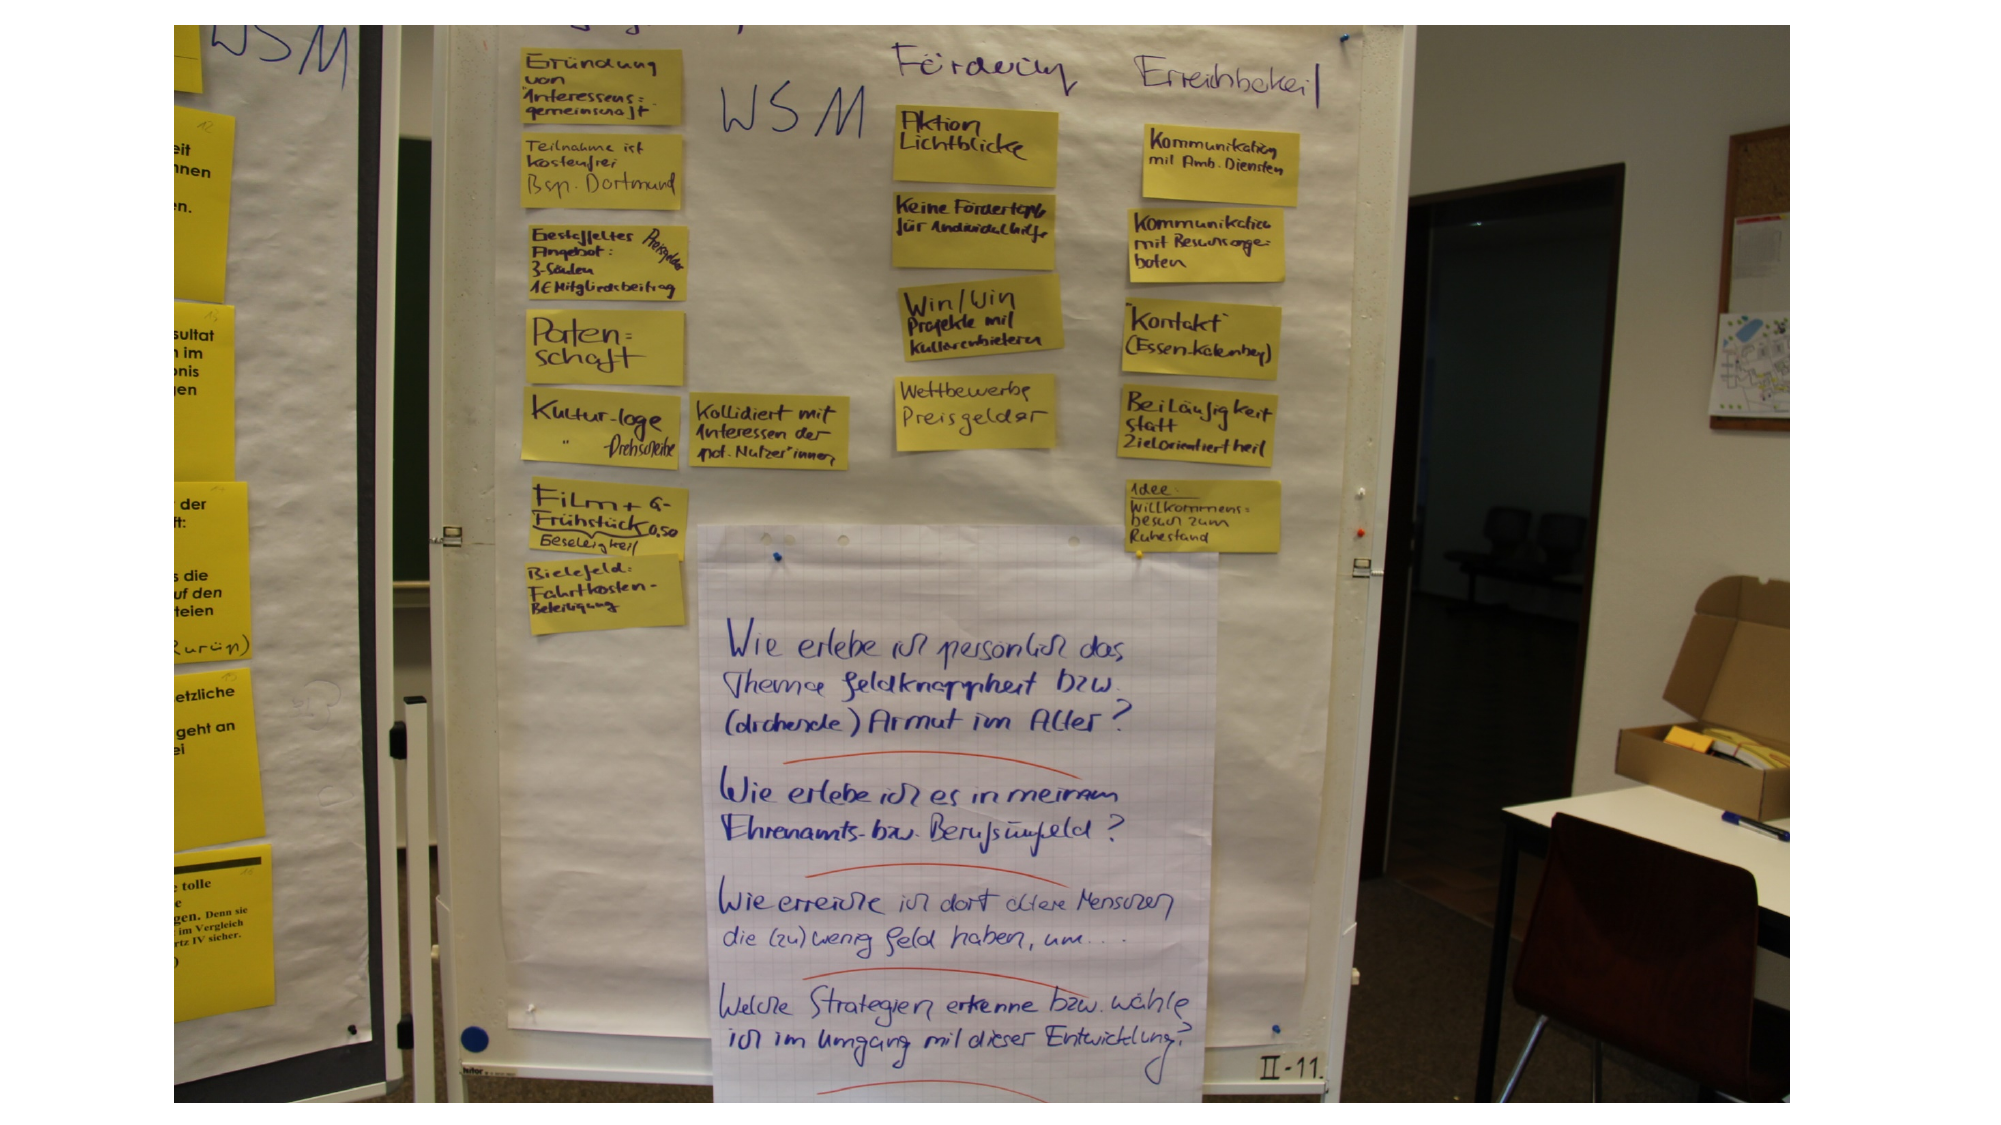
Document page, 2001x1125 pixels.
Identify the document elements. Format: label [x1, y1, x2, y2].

picture [174, 25, 1790, 1103]
